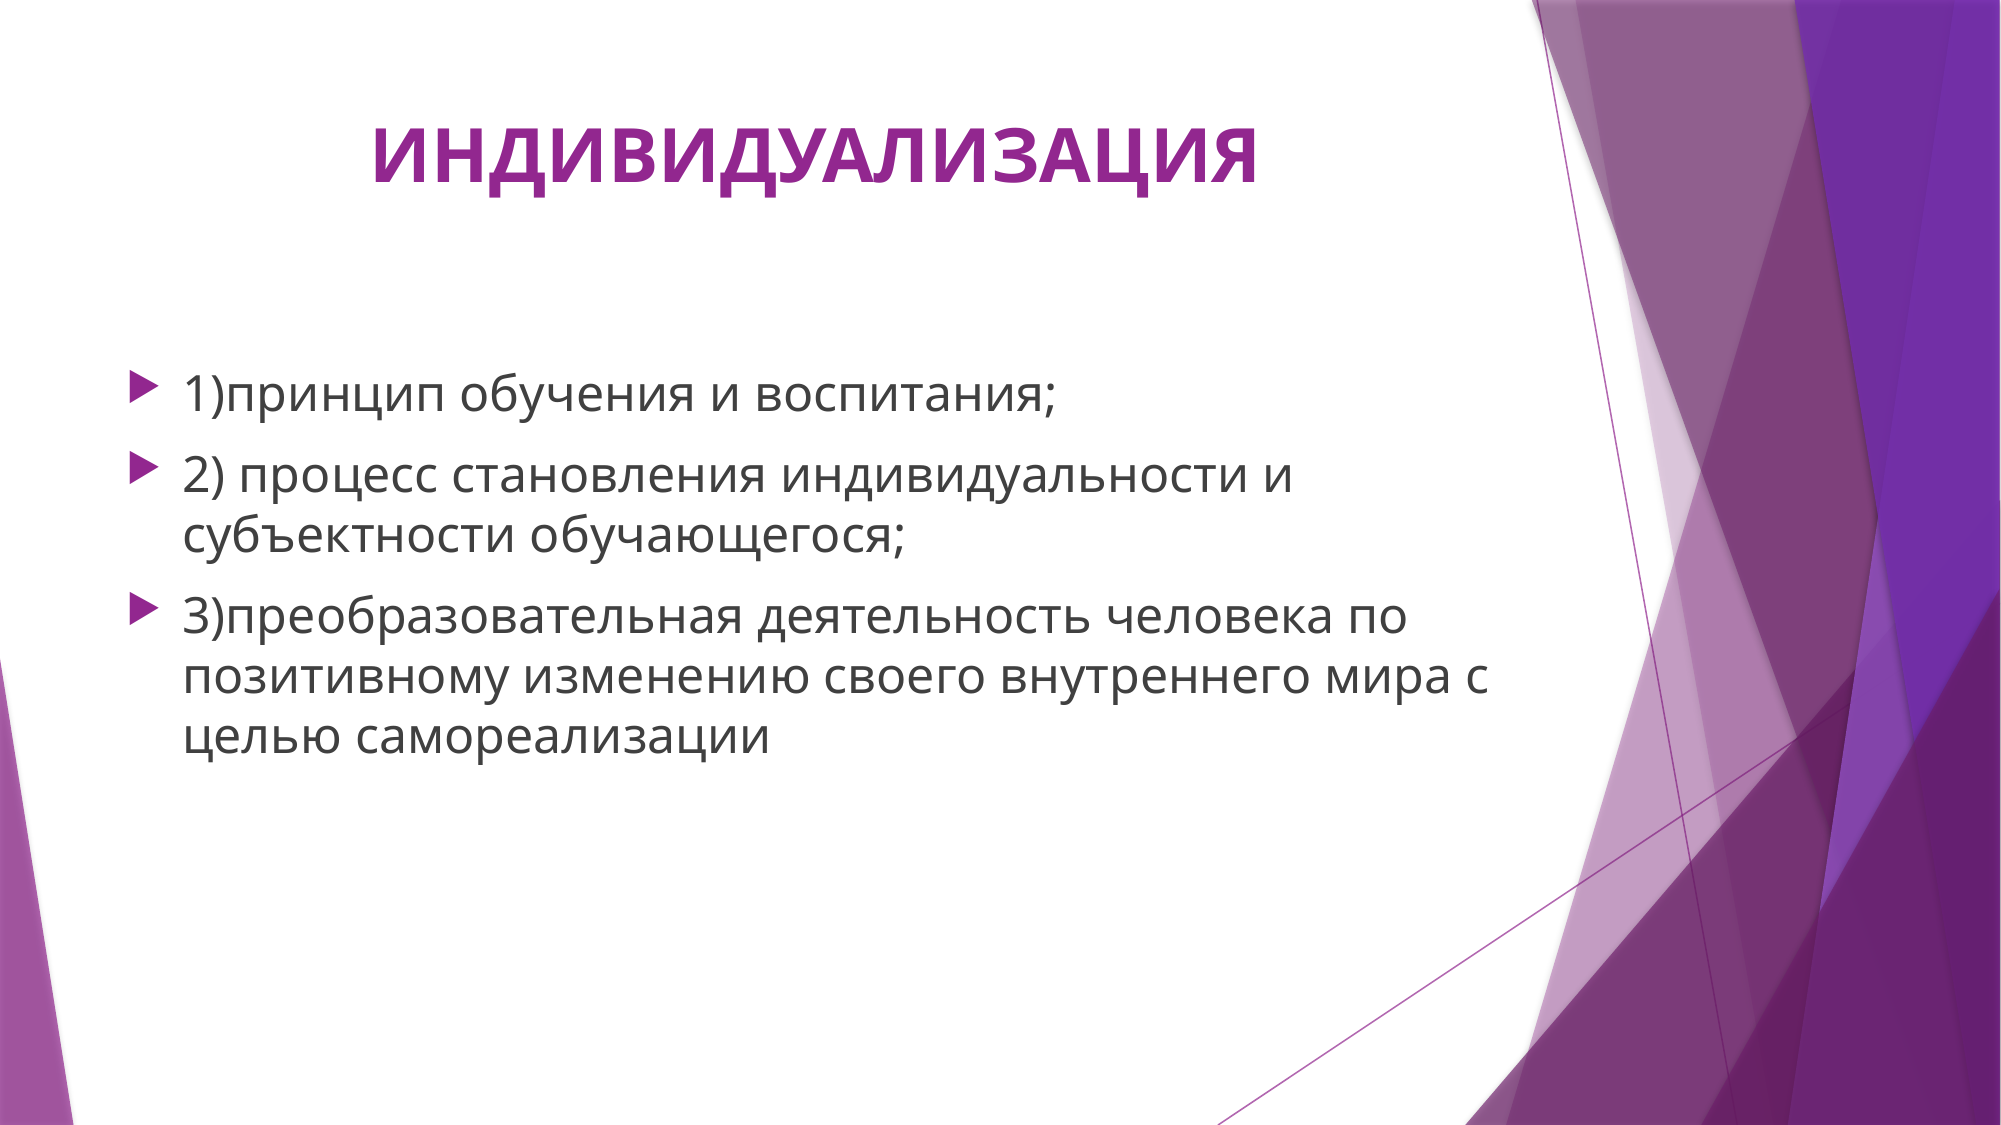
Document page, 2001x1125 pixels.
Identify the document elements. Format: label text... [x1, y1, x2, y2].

list 1)принцип обучения и воспитания; 2) процесс становления индивидуальности и субъектности обучающегося; 3)преобразовательная деятельность человека по позитивному изменению своего внутреннего мира с целью самореализации [111, 354, 1522, 992]
title ИНДИВИДУАЛИЗАЦИЯ [111, 99, 1522, 223]
